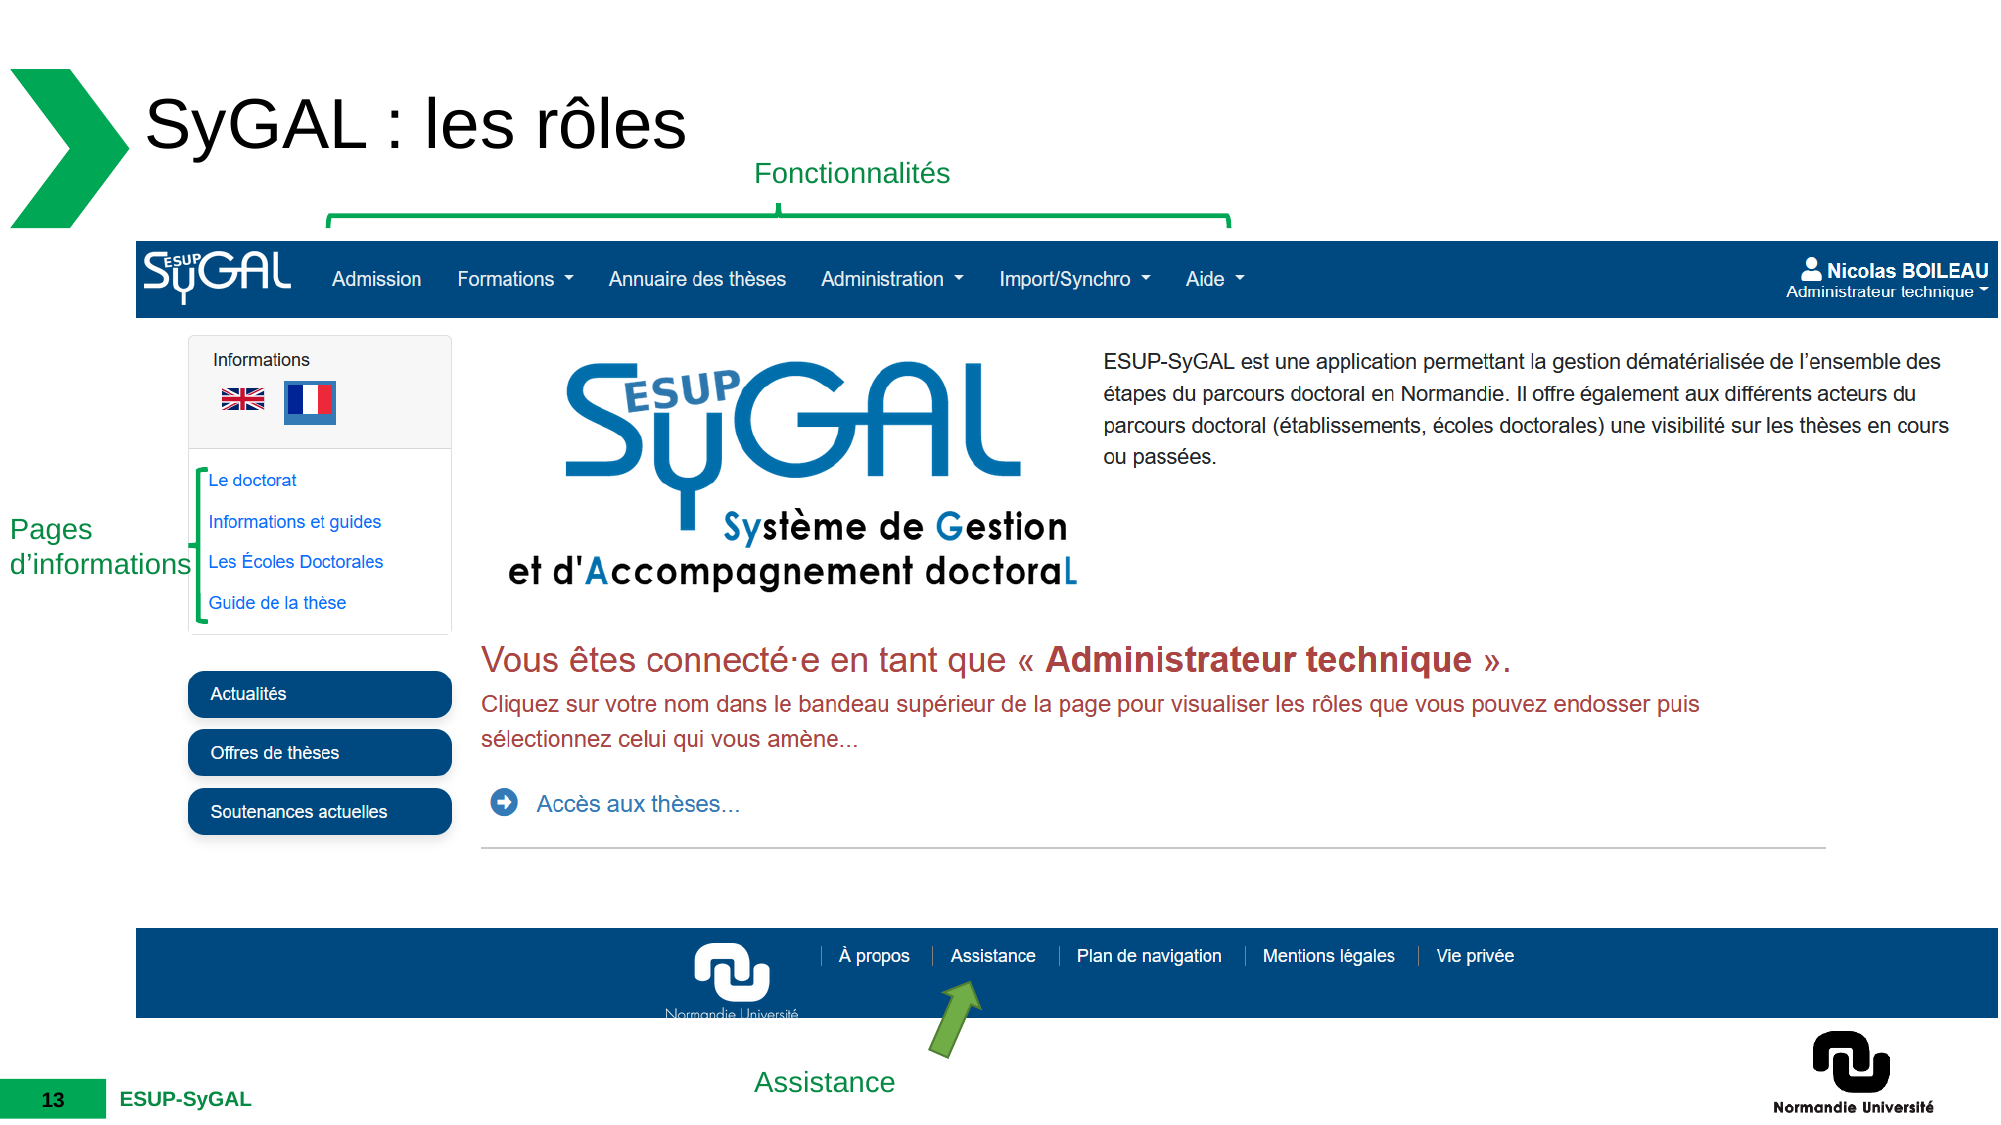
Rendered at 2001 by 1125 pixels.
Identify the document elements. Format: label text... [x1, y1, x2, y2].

footer ESUP-SyGAL [104, 1070, 780, 1125]
picture [1774, 1031, 1934, 1113]
text_box [327, 203, 1230, 229]
text_box Fonctionnalités [739, 146, 1000, 197]
text_box Pages d’informations [0, 502, 136, 588]
picture [136, 241, 1998, 1018]
title SyGAL : les rôles [129, 69, 1934, 229]
text_box Assistance [739, 1055, 935, 1106]
text_box [928, 1018, 967, 1059]
